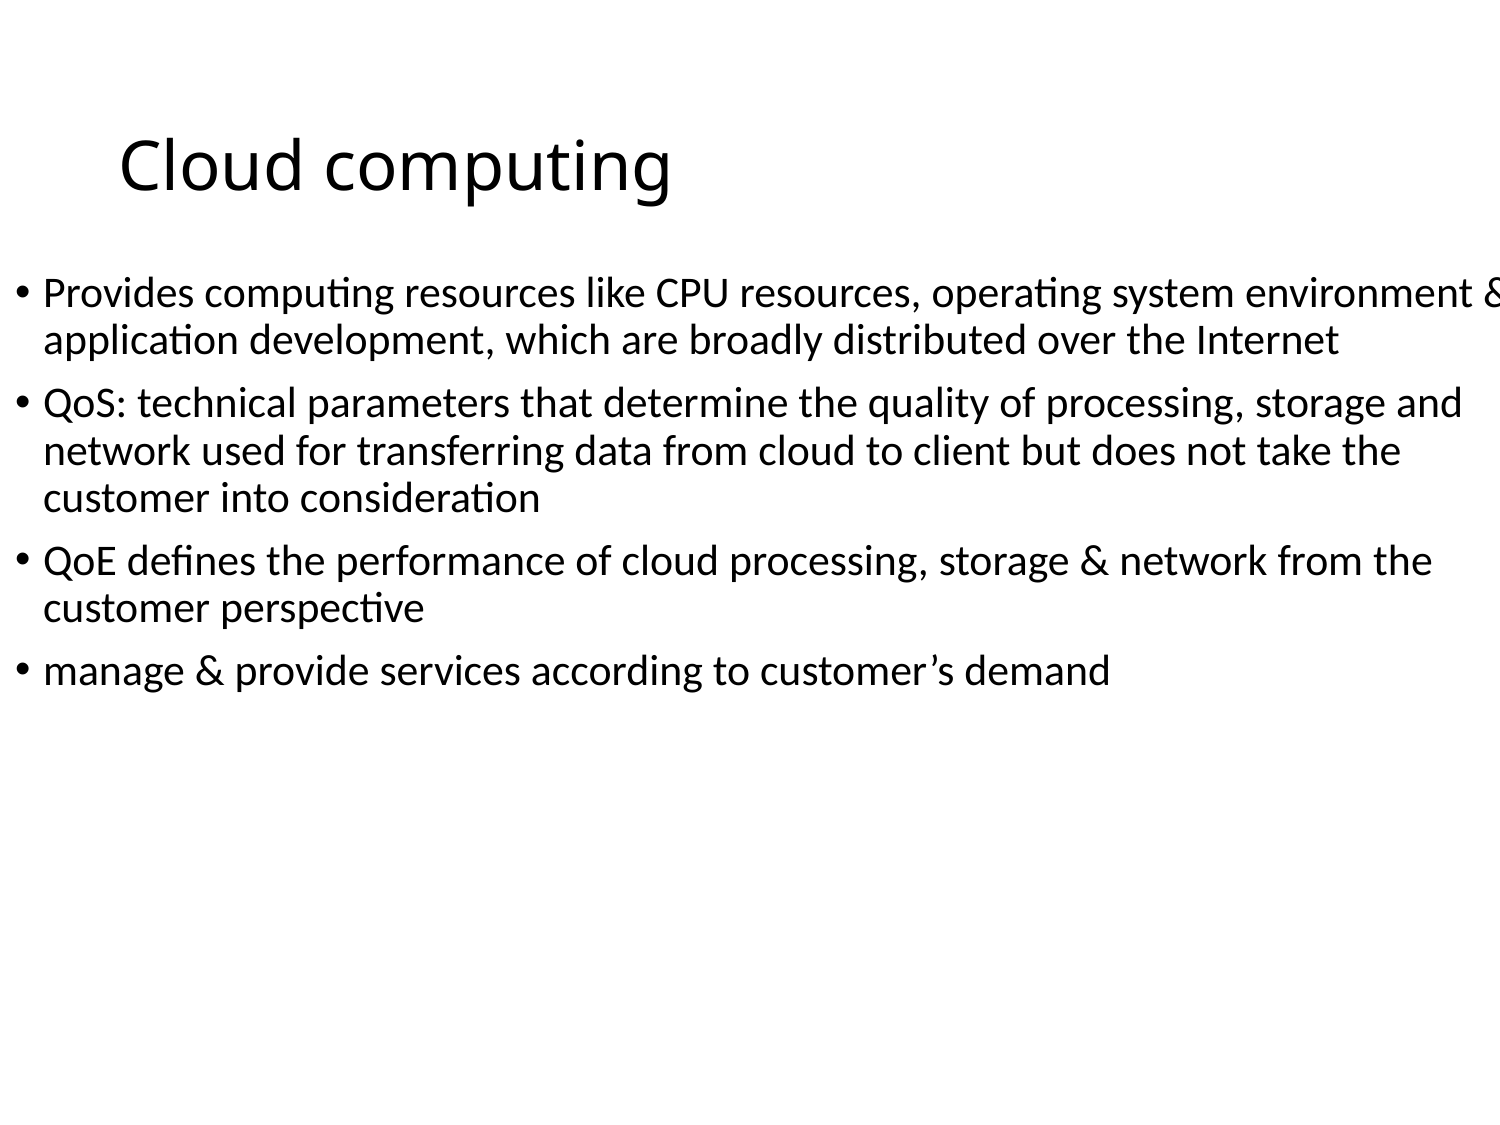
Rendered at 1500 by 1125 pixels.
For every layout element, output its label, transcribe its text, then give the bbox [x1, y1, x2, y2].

title Cloud computing [103, 59, 1397, 262]
list Provides computing resources like CPU resources, operating system environment & application development, which are broadly distributed over the Internet QoS: technical parameters that determine the quality of processing, storage and network used for transferring data from cloud to client but does not take the customer into consideration QoE defines the performance of cloud processing, storage & network from the customer perspective manage & provide services according to customer’s demand [0, 262, 1500, 1005]
